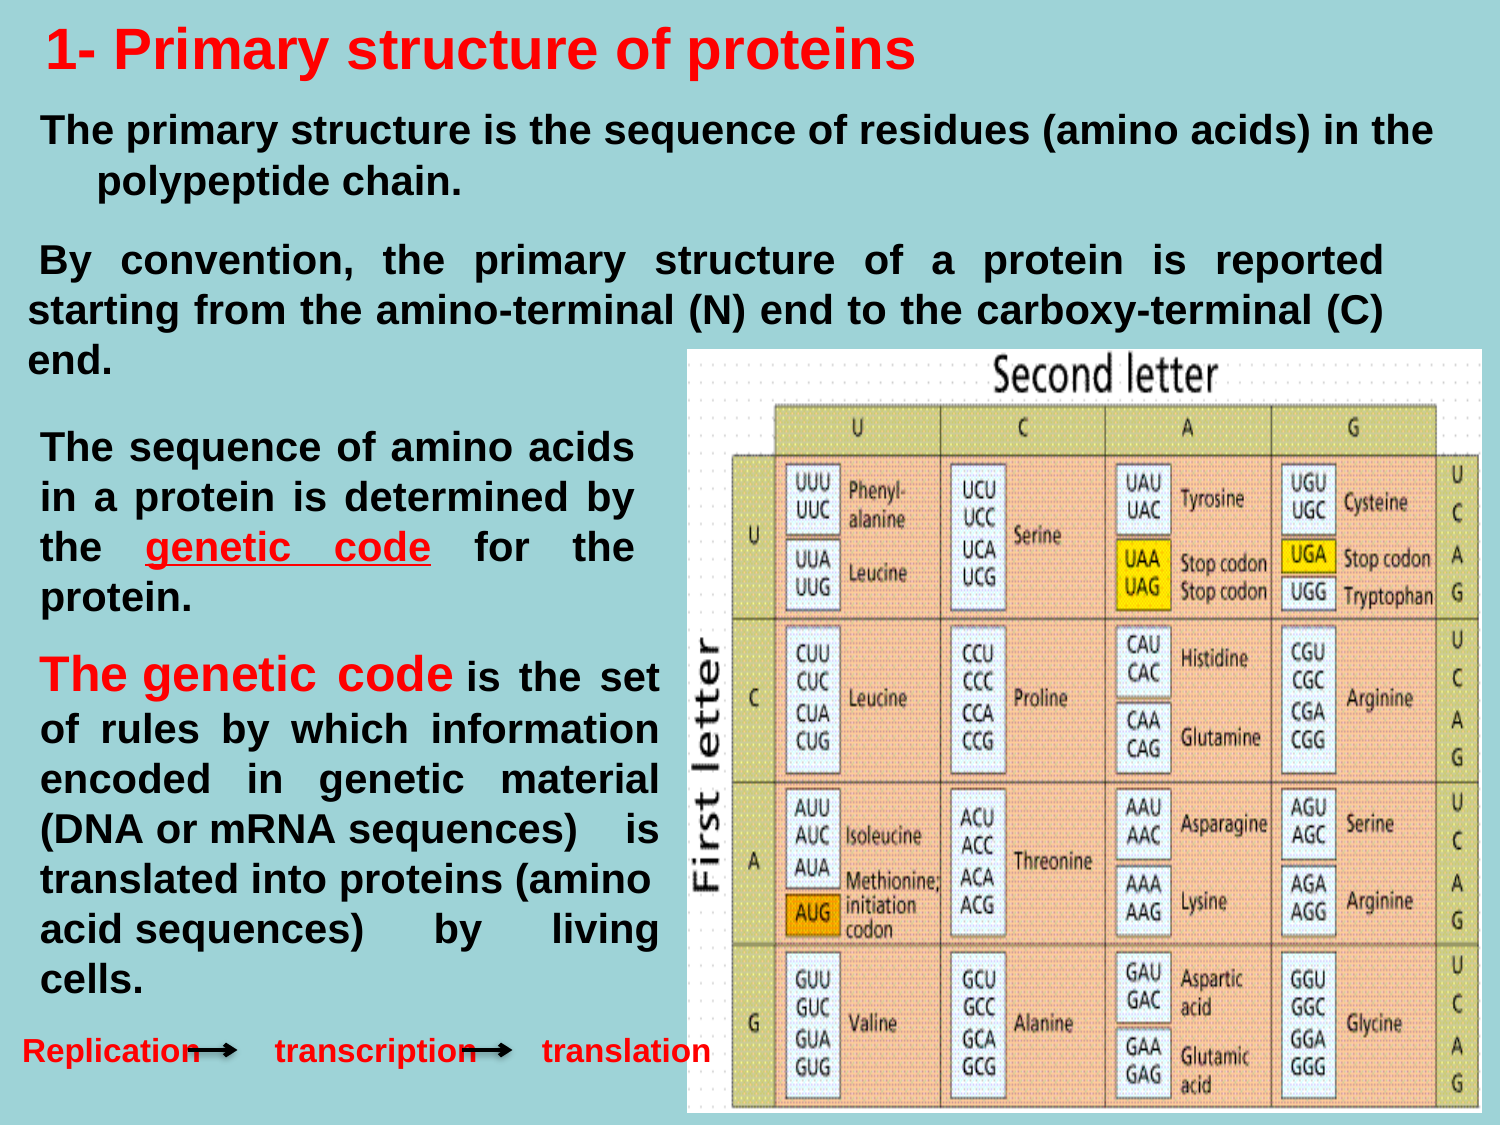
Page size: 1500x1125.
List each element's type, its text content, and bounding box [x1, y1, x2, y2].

list The primary structure is the sequence of residues (amino acids) in the polypeptide chain. [24, 37, 1451, 201]
text_box The genetic code is the set of rules by which information encoded in genetic material (DNA or mRNA sequences) is translated into proteins (amino acid sequences) by living cells. [24, 634, 675, 1010]
text_box By convention, the primary structure of a protein is reported starting from the amino-terminal (N) end to the carboxy-terminal (C) end. [12, 224, 1400, 390]
title 1- Primary structure of proteins [0, 24, 988, 138]
picture [687, 349, 1482, 1113]
text_box The sequence of amino acids in a protein is determined by the genetic code for the protein. [24, 412, 650, 628]
text_box Replication transcription translation [7, 1021, 682, 1077]
